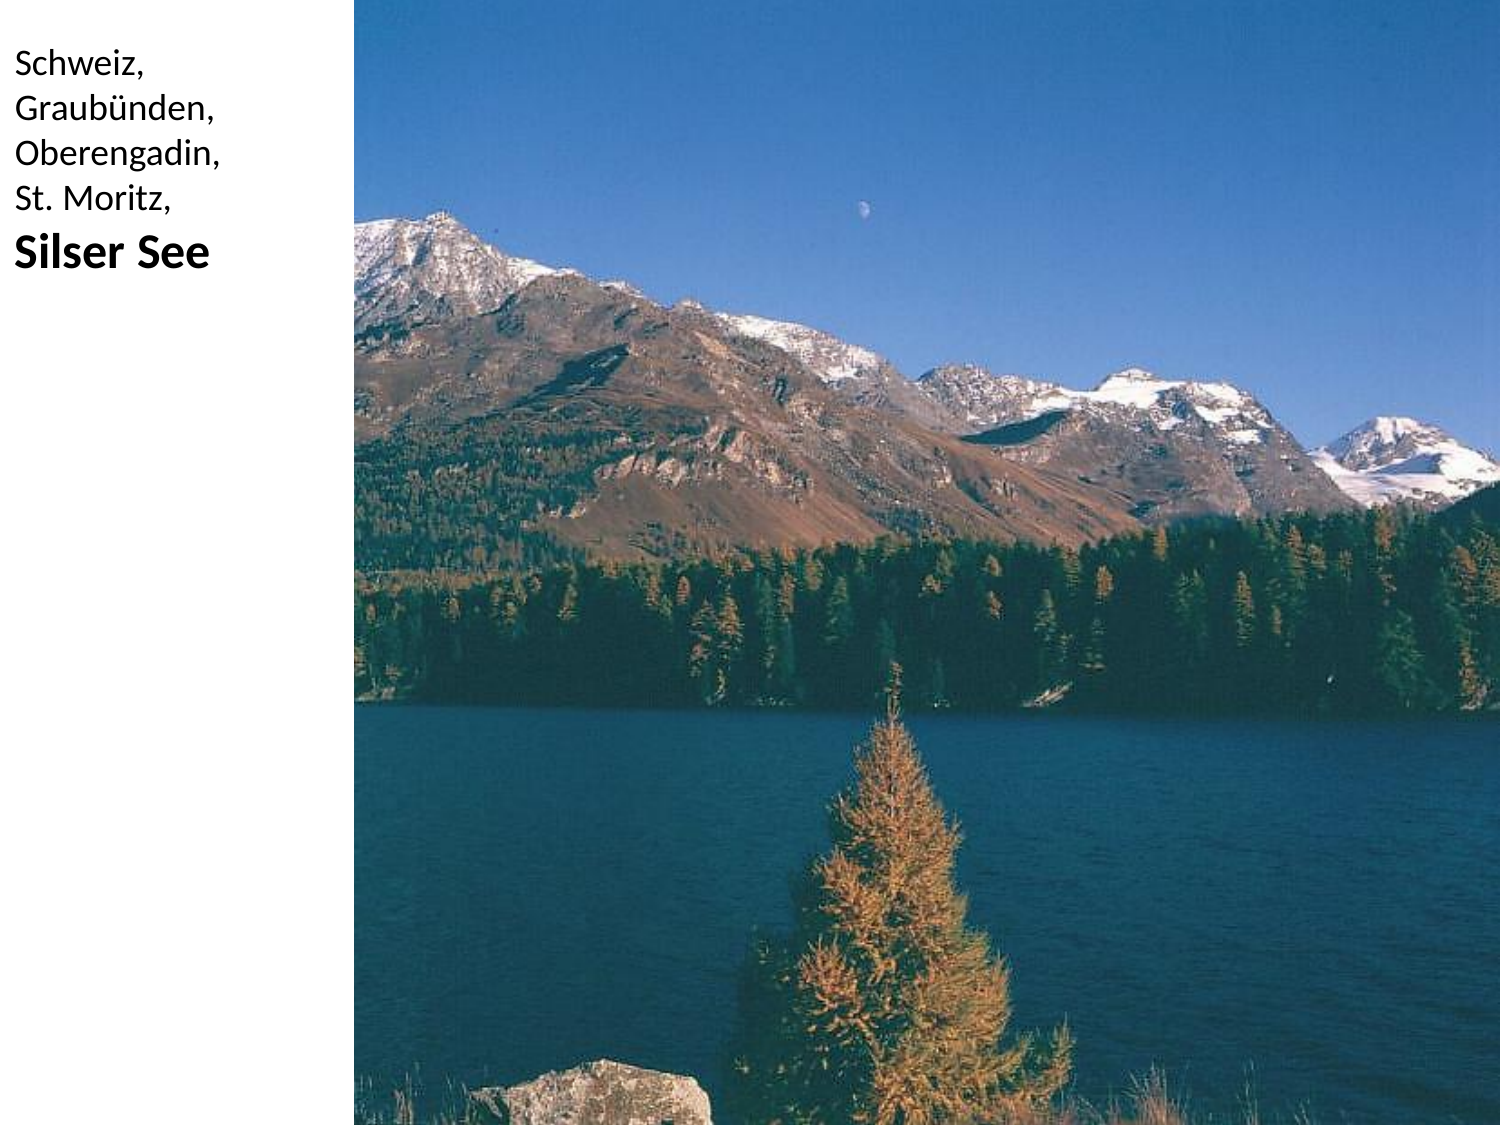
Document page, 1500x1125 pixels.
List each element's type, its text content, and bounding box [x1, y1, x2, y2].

picture [353, 0, 1500, 1125]
text_box Schweiz, Graubünden, Oberengadin, St. Moritz, Silser See [0, 30, 347, 286]
